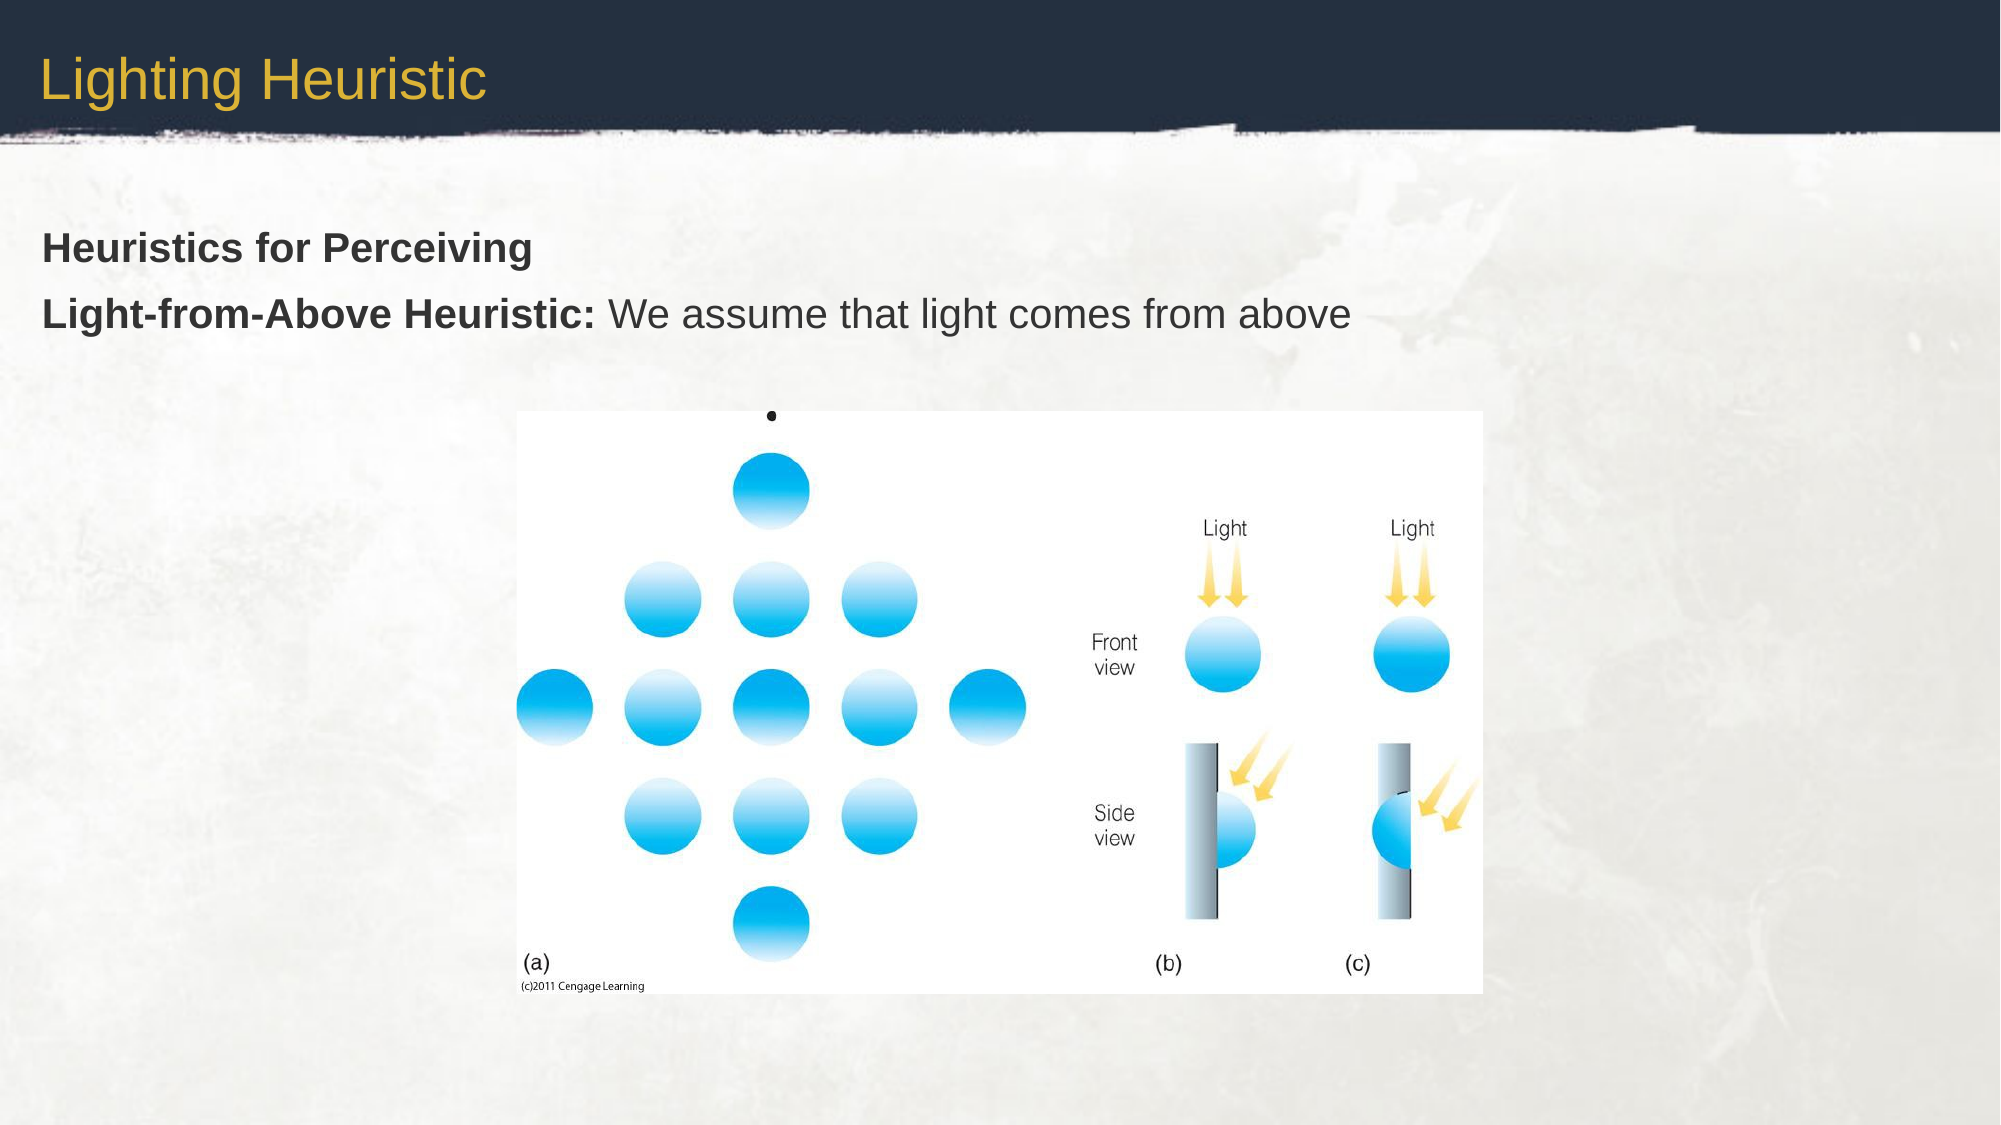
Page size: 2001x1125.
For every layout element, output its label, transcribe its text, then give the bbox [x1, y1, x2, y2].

text_box [516, 411, 1484, 994]
text_box Heuristics for Perceiving Light-from-Above Heuristic: We assume that light comes from above [24, 213, 1703, 345]
list Lighting Heuristic [24, 12, 1975, 140]
picture [0, 0, 2001, 1125]
